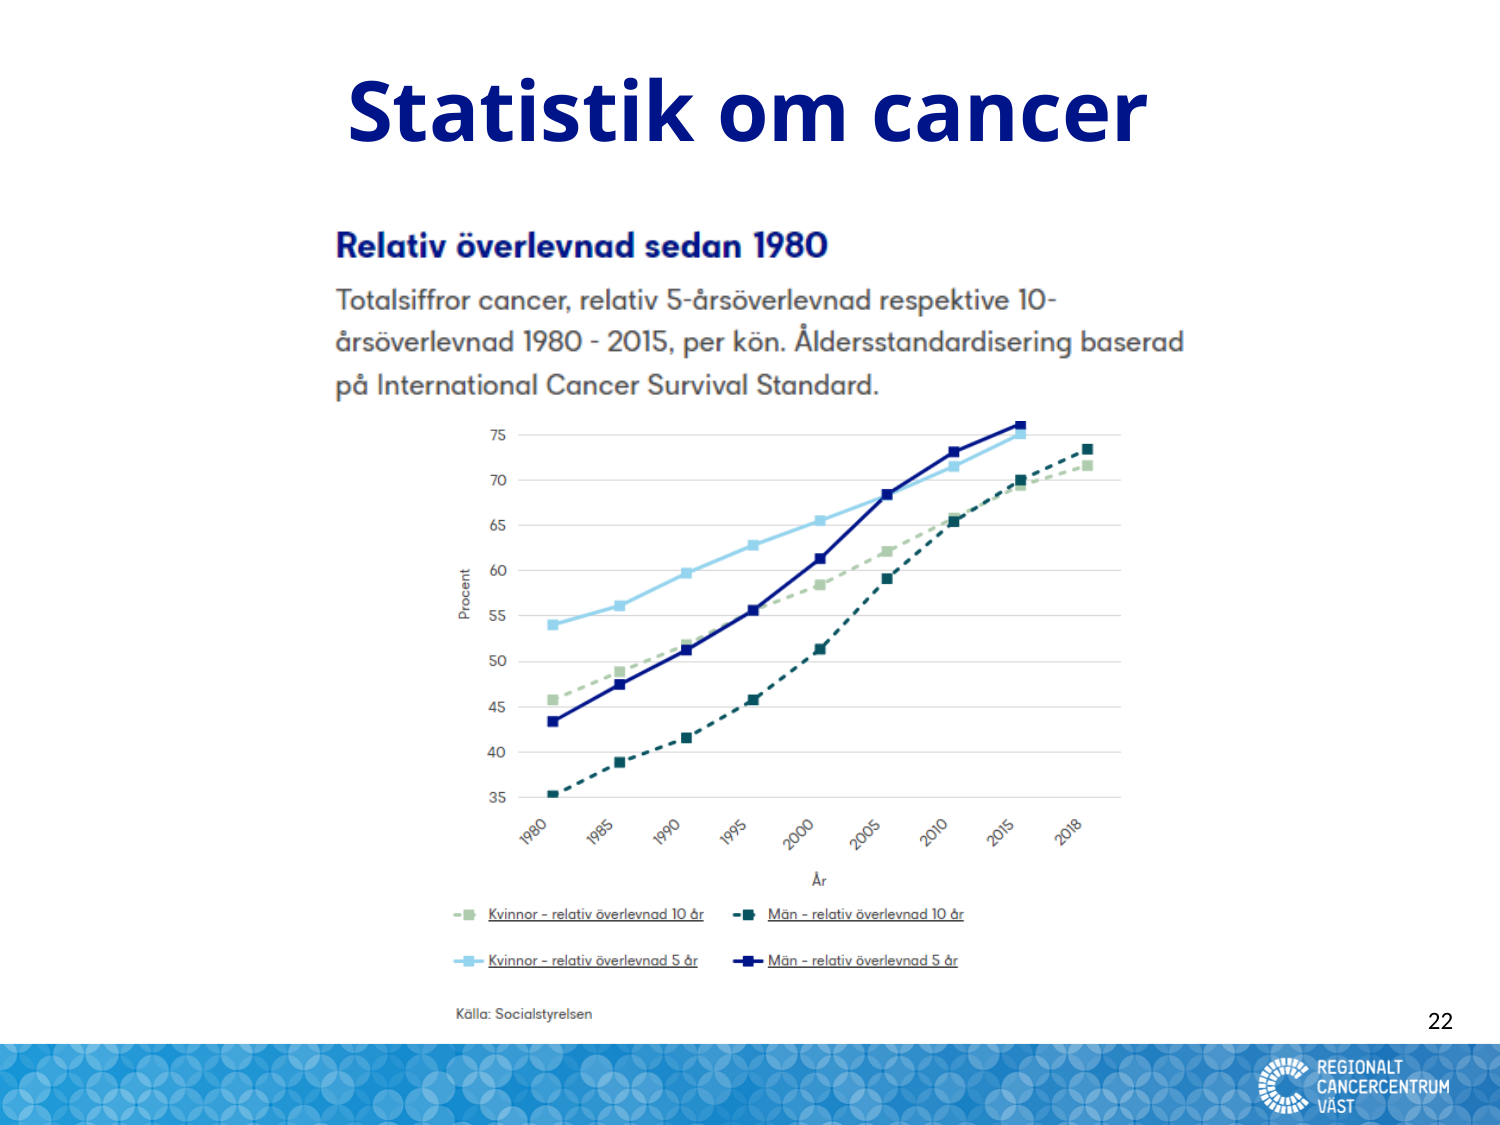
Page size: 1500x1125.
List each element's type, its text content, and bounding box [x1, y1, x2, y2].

slide_number 22 [1110, 988, 1462, 1050]
text_box Statistik om cancer [75, 50, 1422, 211]
picture [0, 0, 1500, 1125]
